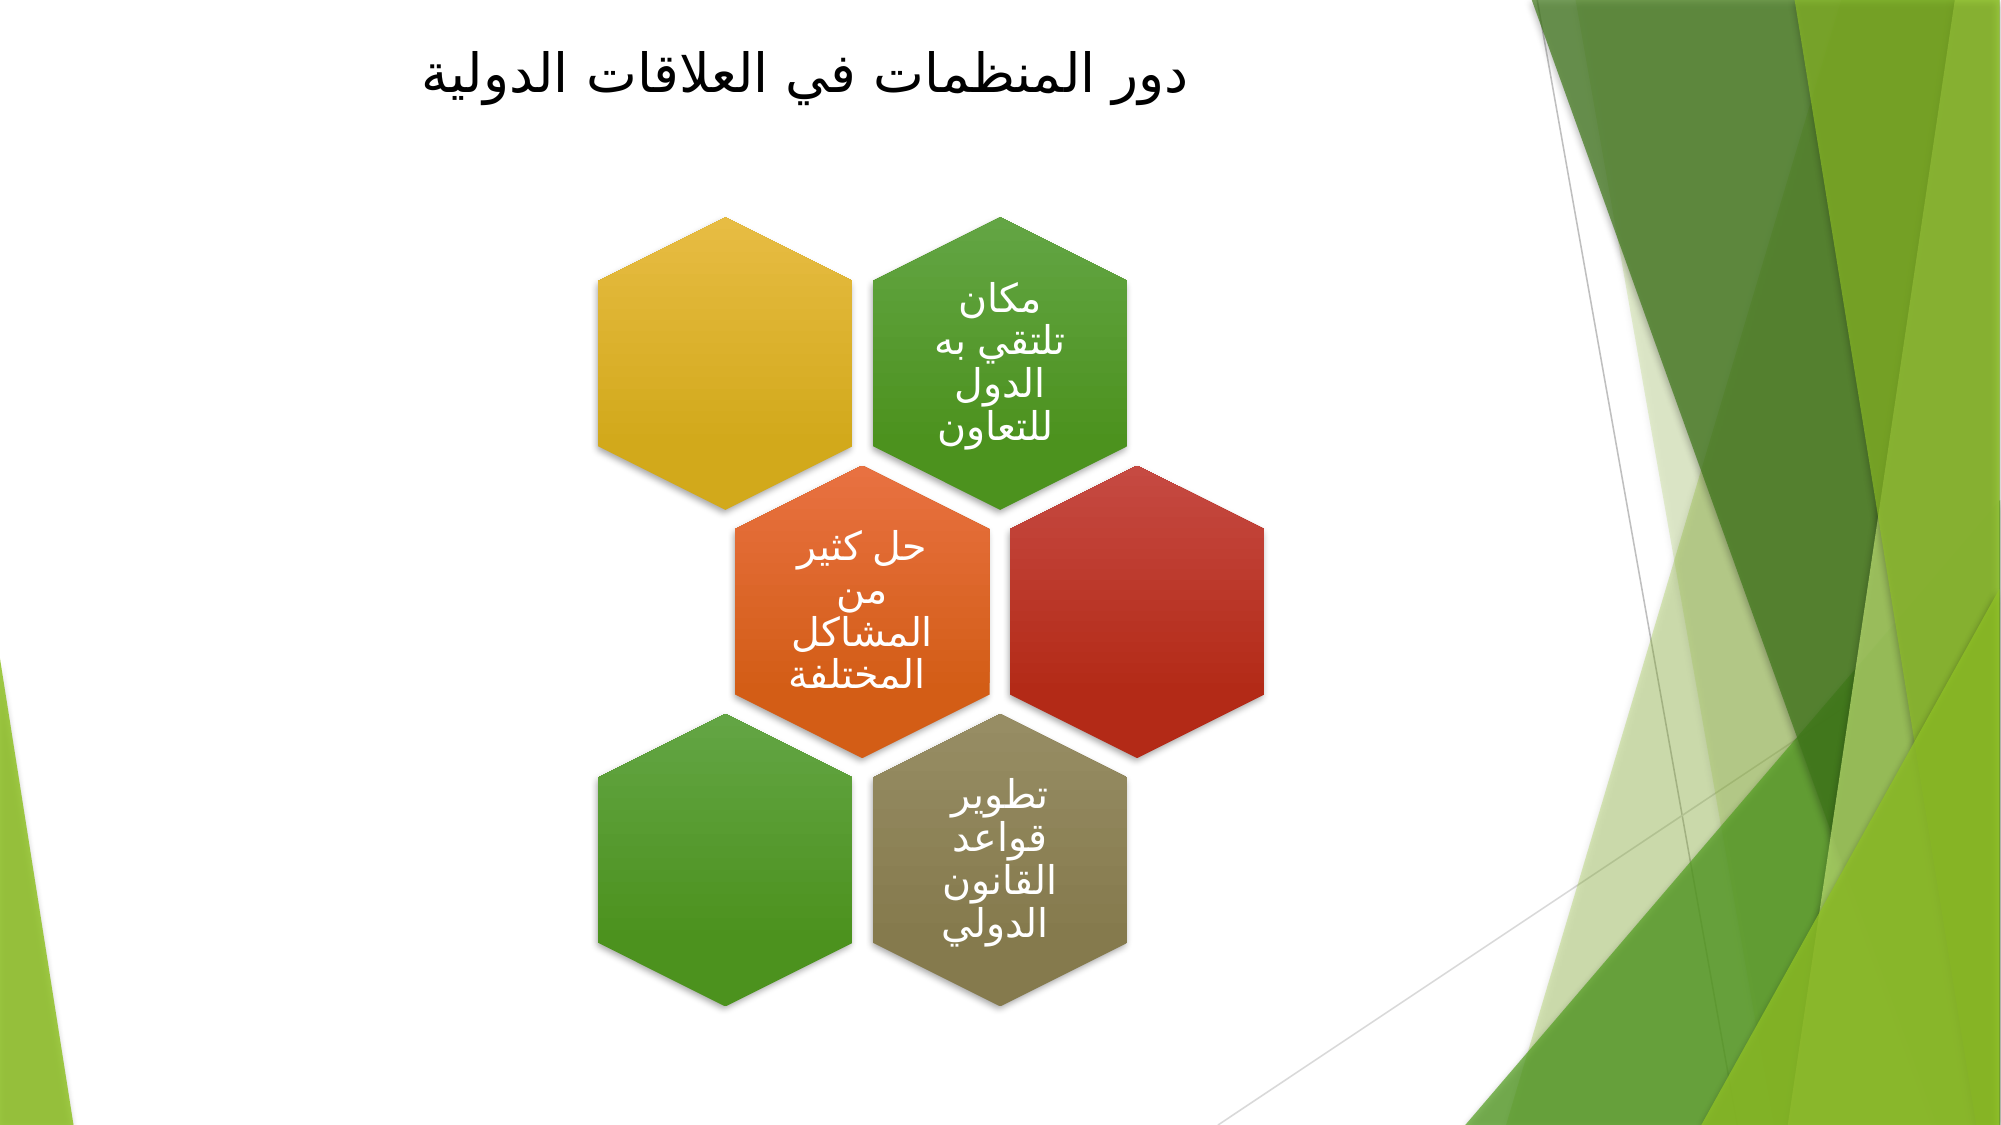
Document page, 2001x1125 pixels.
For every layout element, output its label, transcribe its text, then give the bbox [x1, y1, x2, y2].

title دور المنظمات في العلاقات الدولية [406, 30, 1250, 164]
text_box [332, 216, 1538, 1008]
